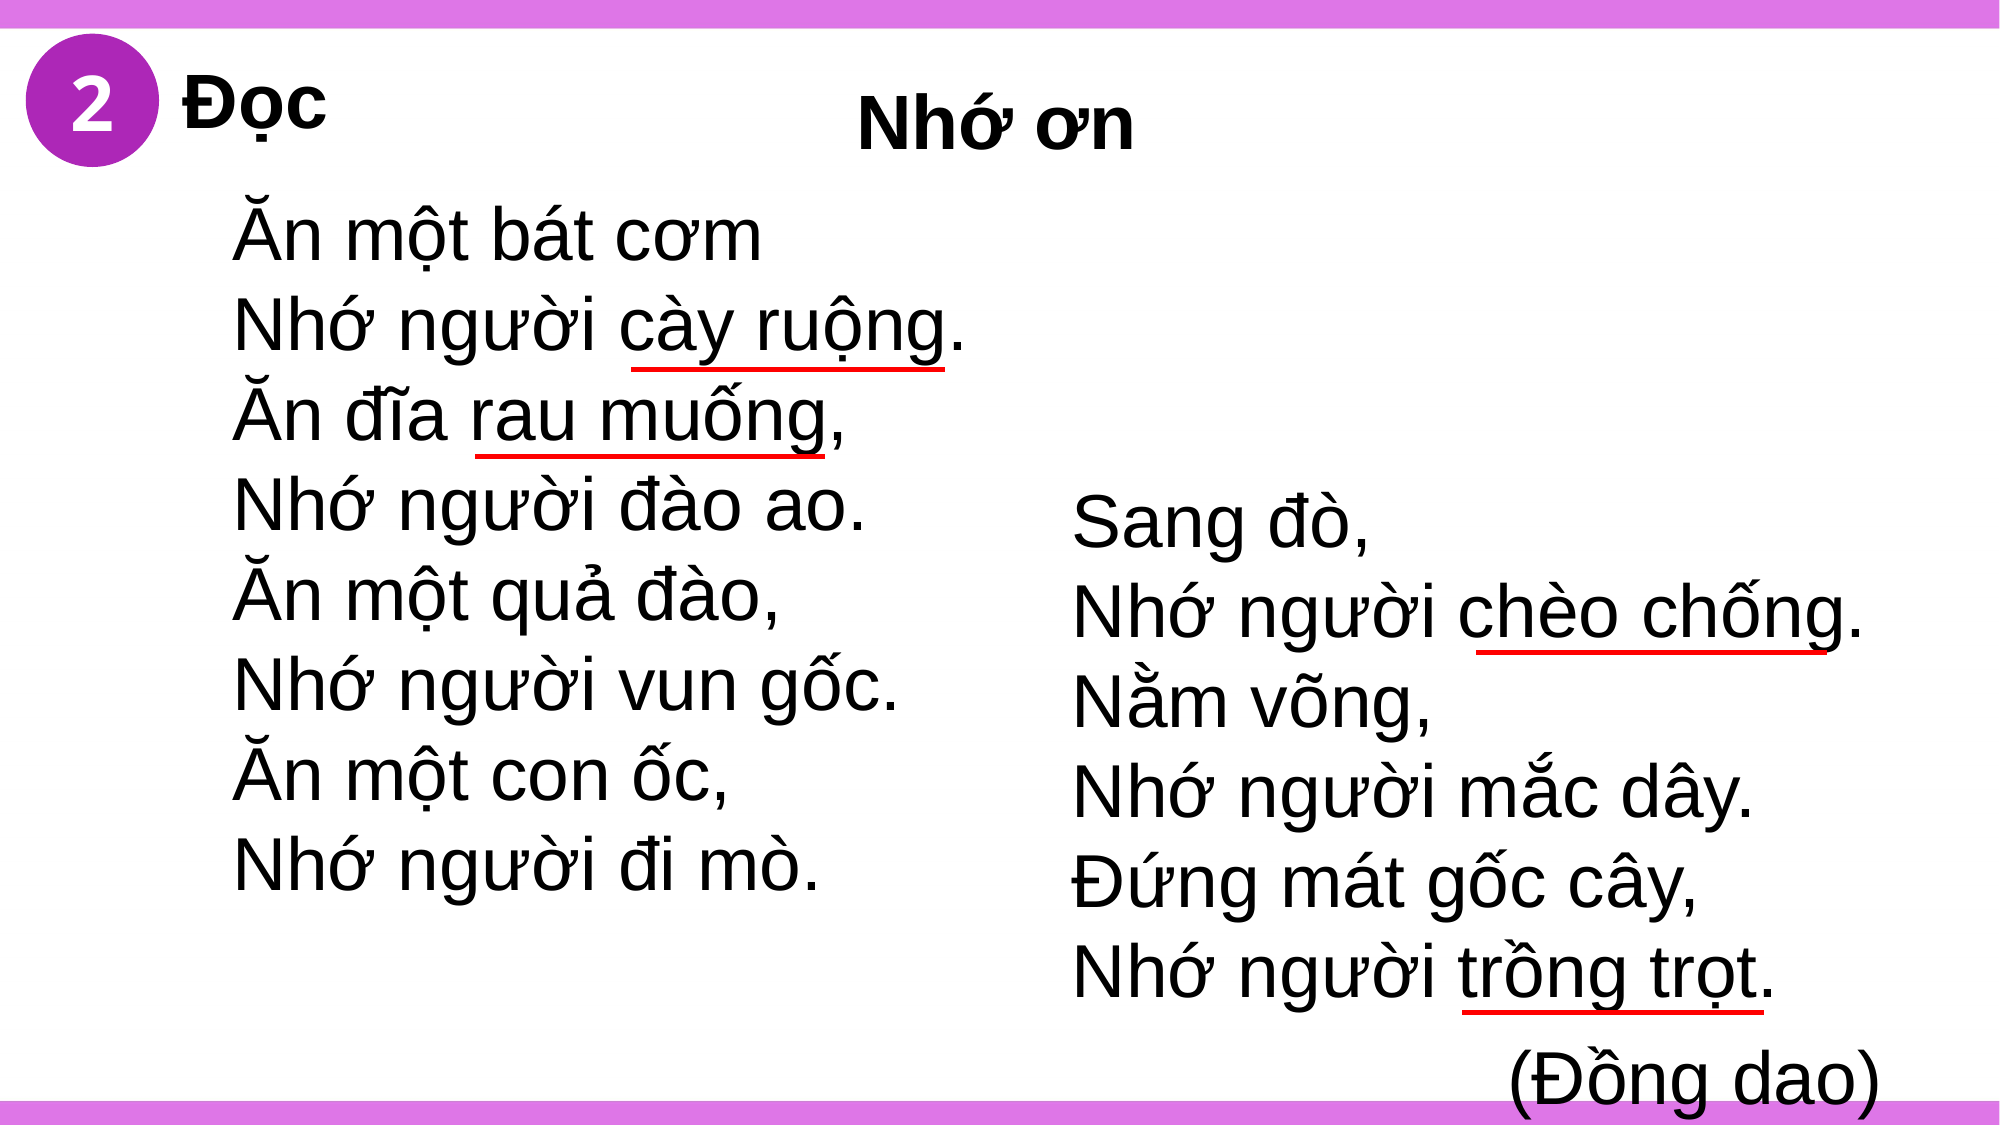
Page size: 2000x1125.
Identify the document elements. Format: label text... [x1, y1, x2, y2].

text_box 2 [23, 31, 162, 170]
text_box Đọc [162, 41, 1779, 155]
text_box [211, 62, 2000, 1125]
picture [0, 0, 2000, 1125]
